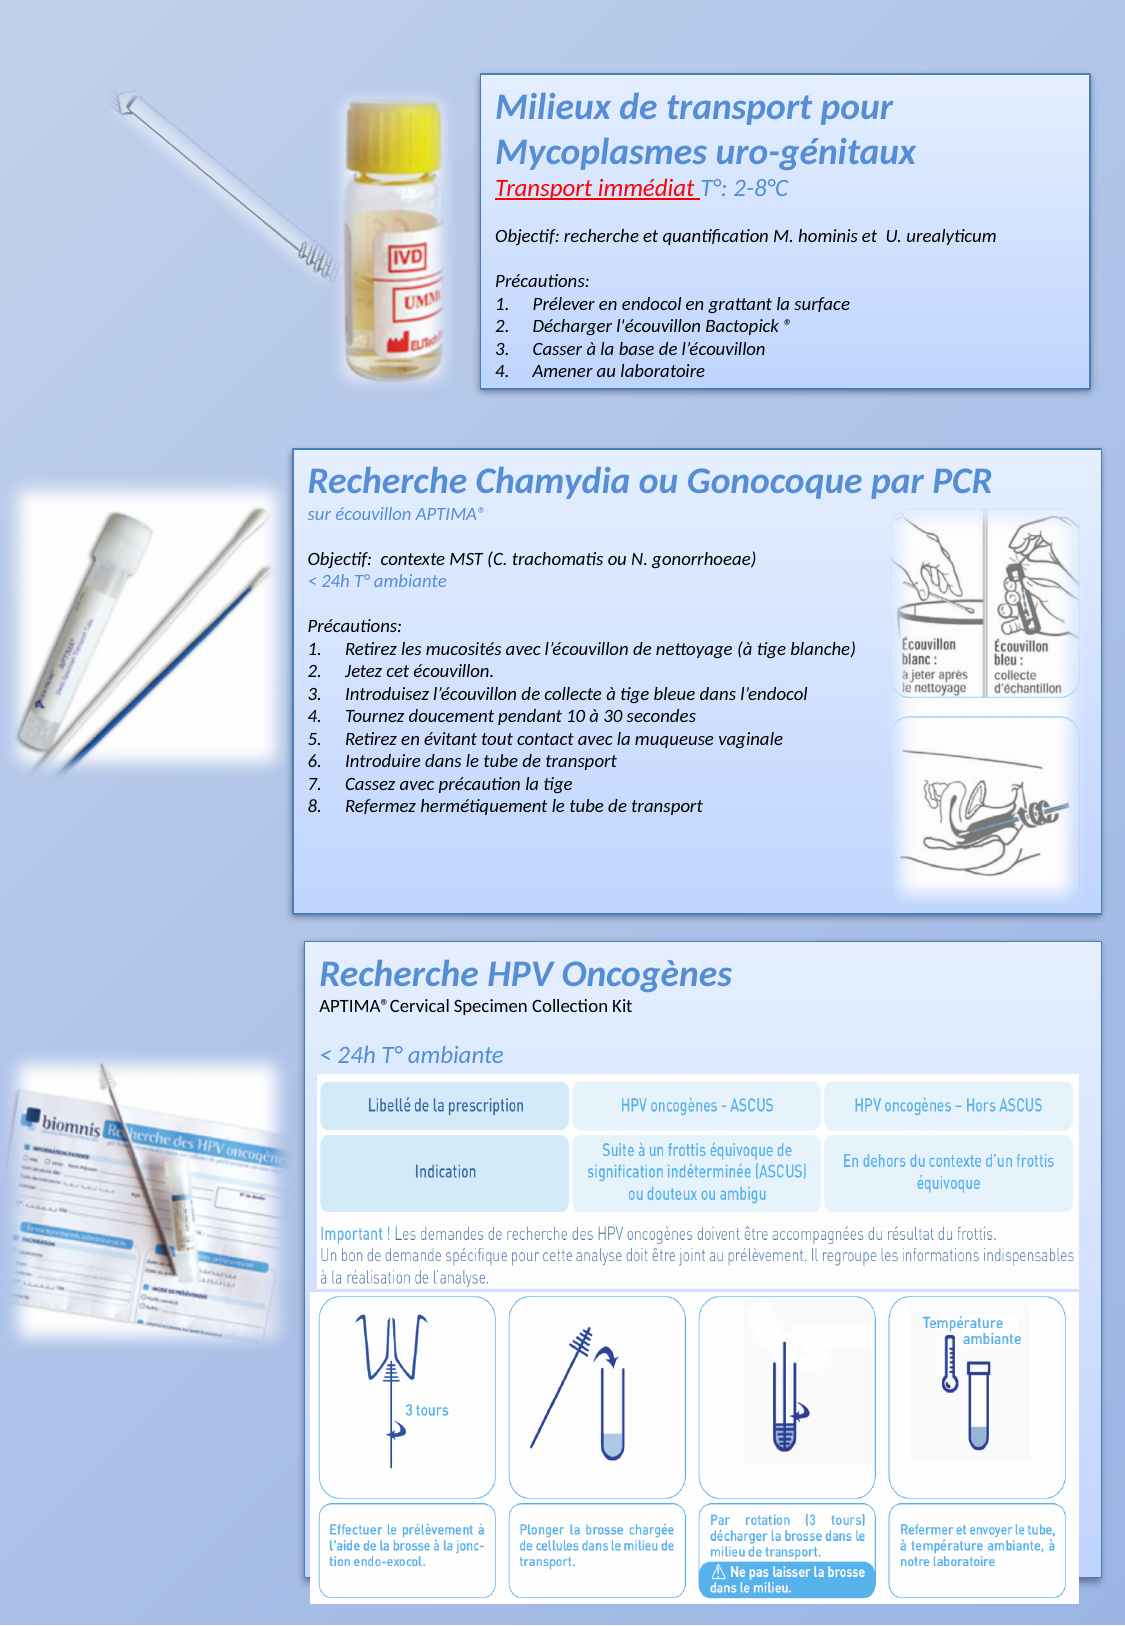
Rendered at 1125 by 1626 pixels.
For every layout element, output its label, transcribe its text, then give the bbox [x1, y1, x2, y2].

picture [62, 85, 458, 395]
picture [0, 472, 295, 782]
text_box Recherche HPV Oncogènes APTIMA®Cervical Specimen Collection Kit < 24h T° ambiante [304, 941, 1102, 1578]
text_box Recherche Chamydia ou Gonocoque par PCR sur écouvillon APTIMA® Objectif: contexte MST (C. trachomatis ou N. gonorrhoeae) < 24h T° ambiante Précautions: Retirez les mucosités avec l’écouvillon de nettoyage (à tige blanche) Jetez cet écouvillon. Introduisez l’écouvillon de collecte à tige bleue dans l’endocol Tournez doucement pendant 10 à 30 secondes Retirez en évitant tout contact avec la muqueuse vaginale Introduire dans le tube de transport Cassez avec précaution la tige Refermez hermétiquement le tube de transport [292, 448, 1102, 915]
picture [316, 1074, 1079, 1290]
picture [882, 500, 1090, 912]
text_box Milieux de transport pour Mycoplasmes uro-génitaux Transport immédiat T°: 2-8°C Objectif: recherche et quantification M. hominis et U. urealyticum Précautions: Prélever en endocol en grattant la surface Décharger l'écouvillon Bactopick ® Casser à la base de l’écouvillon Amener au laboratoire [480, 73, 1091, 390]
picture [0, 1046, 295, 1356]
picture [310, 1292, 1079, 1604]
